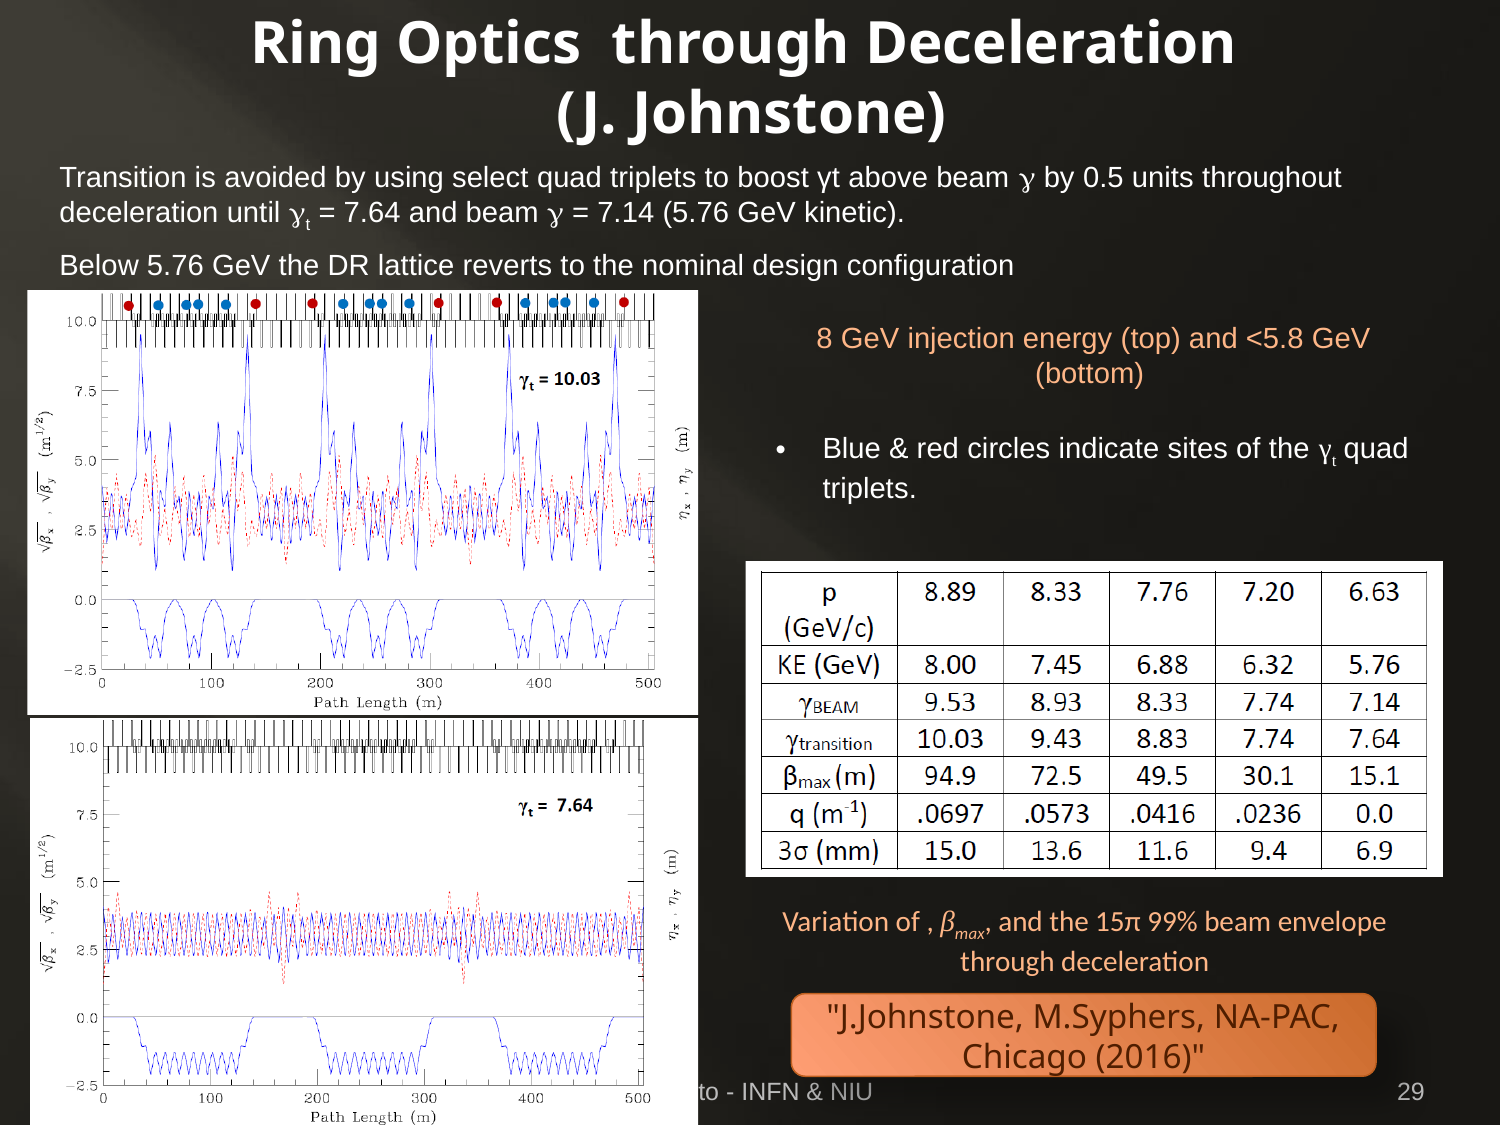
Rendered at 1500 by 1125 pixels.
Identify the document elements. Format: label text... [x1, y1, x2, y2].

text_box "J.Johnstone, M.Syphers, NA-PAC, Chicago (2016)" [790, 992, 1377, 1078]
picture [745, 561, 1444, 877]
text_box Transition is avoided by using select quad triplets to boost γt above beam g by 0.5 units throughout deceleration until gt = 7.64 and beam g = 7.14 (5.76 GeV kinetic). Below 5.76 GeV the DR lattice reverts to the nominal design configuration [44, 151, 1427, 289]
footer C. Gatto - INFN & NIU [743, 1052, 818, 1113]
text_box 8 GeV injection energy (top) and <5.8 GeV (bottom) Blue & red circles indicate sites of the γt quad triplets. [760, 312, 1427, 512]
slide_number 29 [1401, 1052, 1425, 1113]
title Ring Optics through Deceleration (J. Johnstone) [76, 13, 1427, 138]
picture [29, 718, 699, 1125]
picture [27, 290, 699, 715]
